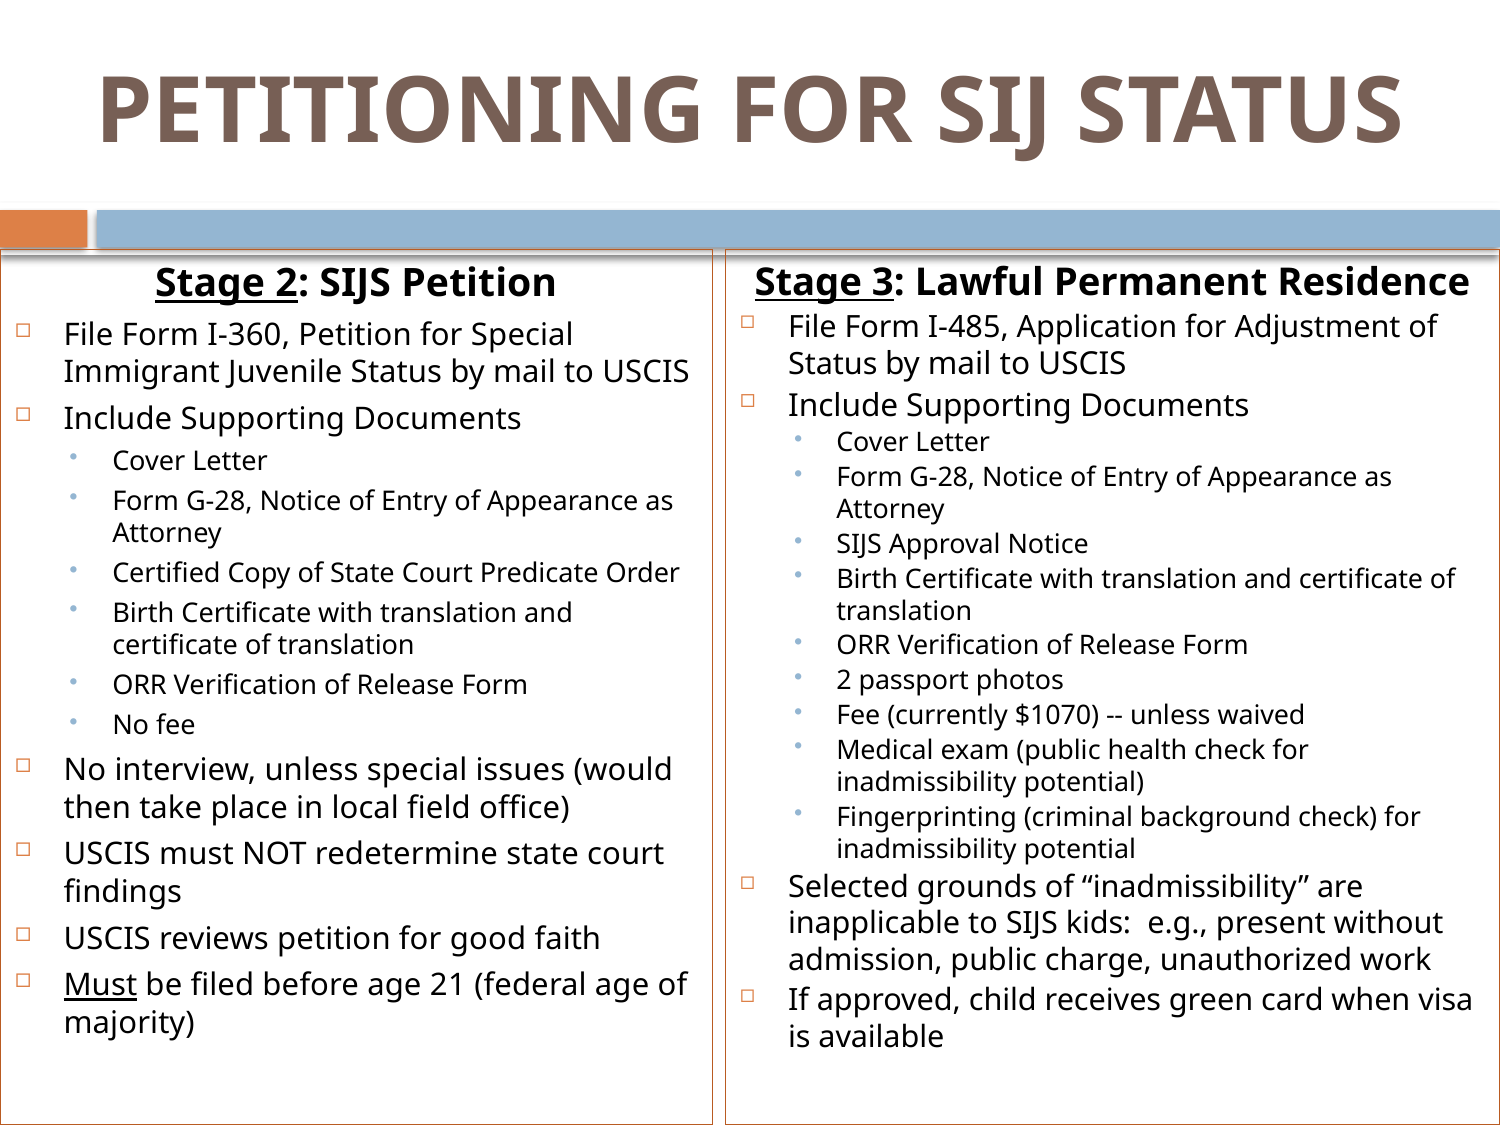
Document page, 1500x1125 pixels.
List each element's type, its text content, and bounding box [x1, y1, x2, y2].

title PETITIONING FOR SIJ STATUS [0, 24, 1500, 188]
list Stage 2: SIJS Petition File Form I-360, Petition for Special Immigrant Juvenile Status by mail to USCIS Include Supporting Documents Cover Letter Form G-28, Notice of Entry of Appearance as Attorney Certified Copy of State Court Predicate Order Birth Certificate with translation and certificate of translation ORR Verification of Release Form No fee No interview, unless special issues (would then take place in local field office) USCIS must NOT redetermine state court findings USCIS reviews petition for good faith Must be filed before age 21 (federal age of majority) [0, 249, 713, 1125]
list Stage 3: Lawful Permanent Residence File Form I-485, Application for Adjustment of Status by mail to USCIS Include Supporting Documents Cover Letter Form G-28, Notice of Entry of Appearance as Attorney SIJS Approval Notice Birth Certificate with translation and certificate of translation ORR Verification of Release Form 2 passport photos Fee (currently $1070) -- unless waived Medical exam (public health check for inadmissibility potential) Fingerprinting (criminal background check) for inadmissibility potential Selected grounds of “inadmissibility” are inapplicable to SIJS kids: e.g., present without admission, public charge, unauthorized work If approved, child receives green card when visa is available [725, 249, 1500, 1125]
